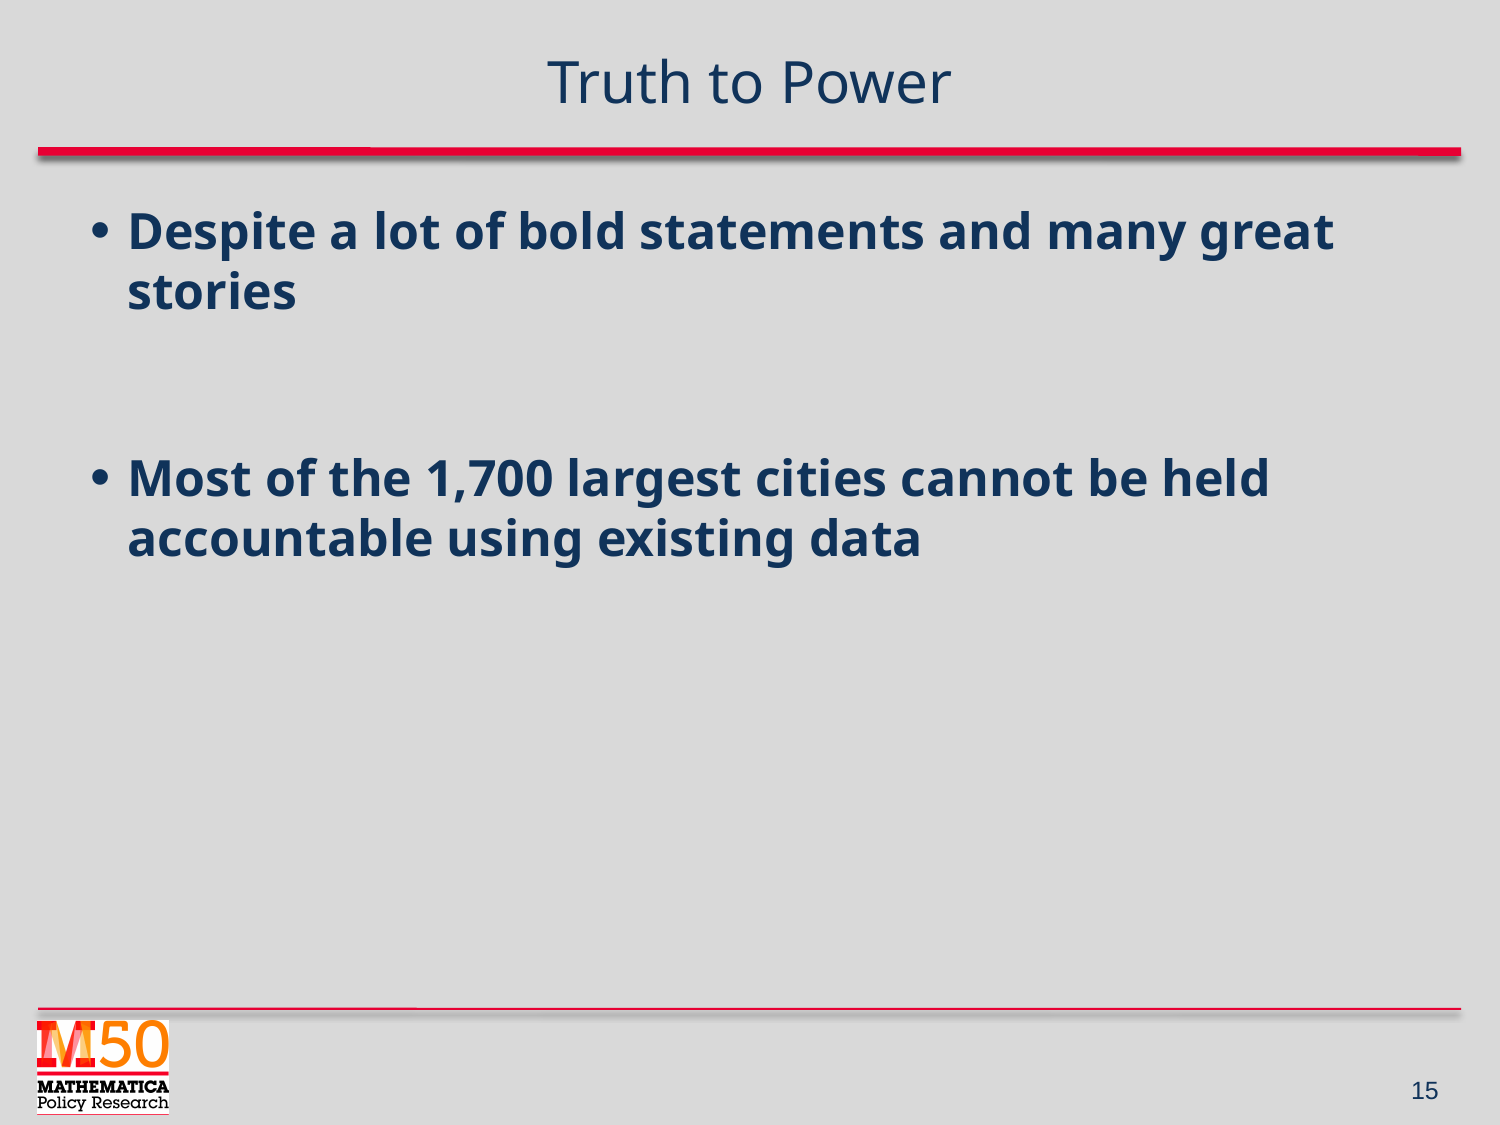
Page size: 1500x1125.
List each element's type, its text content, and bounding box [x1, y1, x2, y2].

title Truth to Power [38, 45, 1462, 152]
picture [37, 1020, 169, 1115]
list Despite a lot of bold statements and many great stories Most of the 1,700 largest cities cannot be held accountable using existing data [75, 192, 1425, 988]
